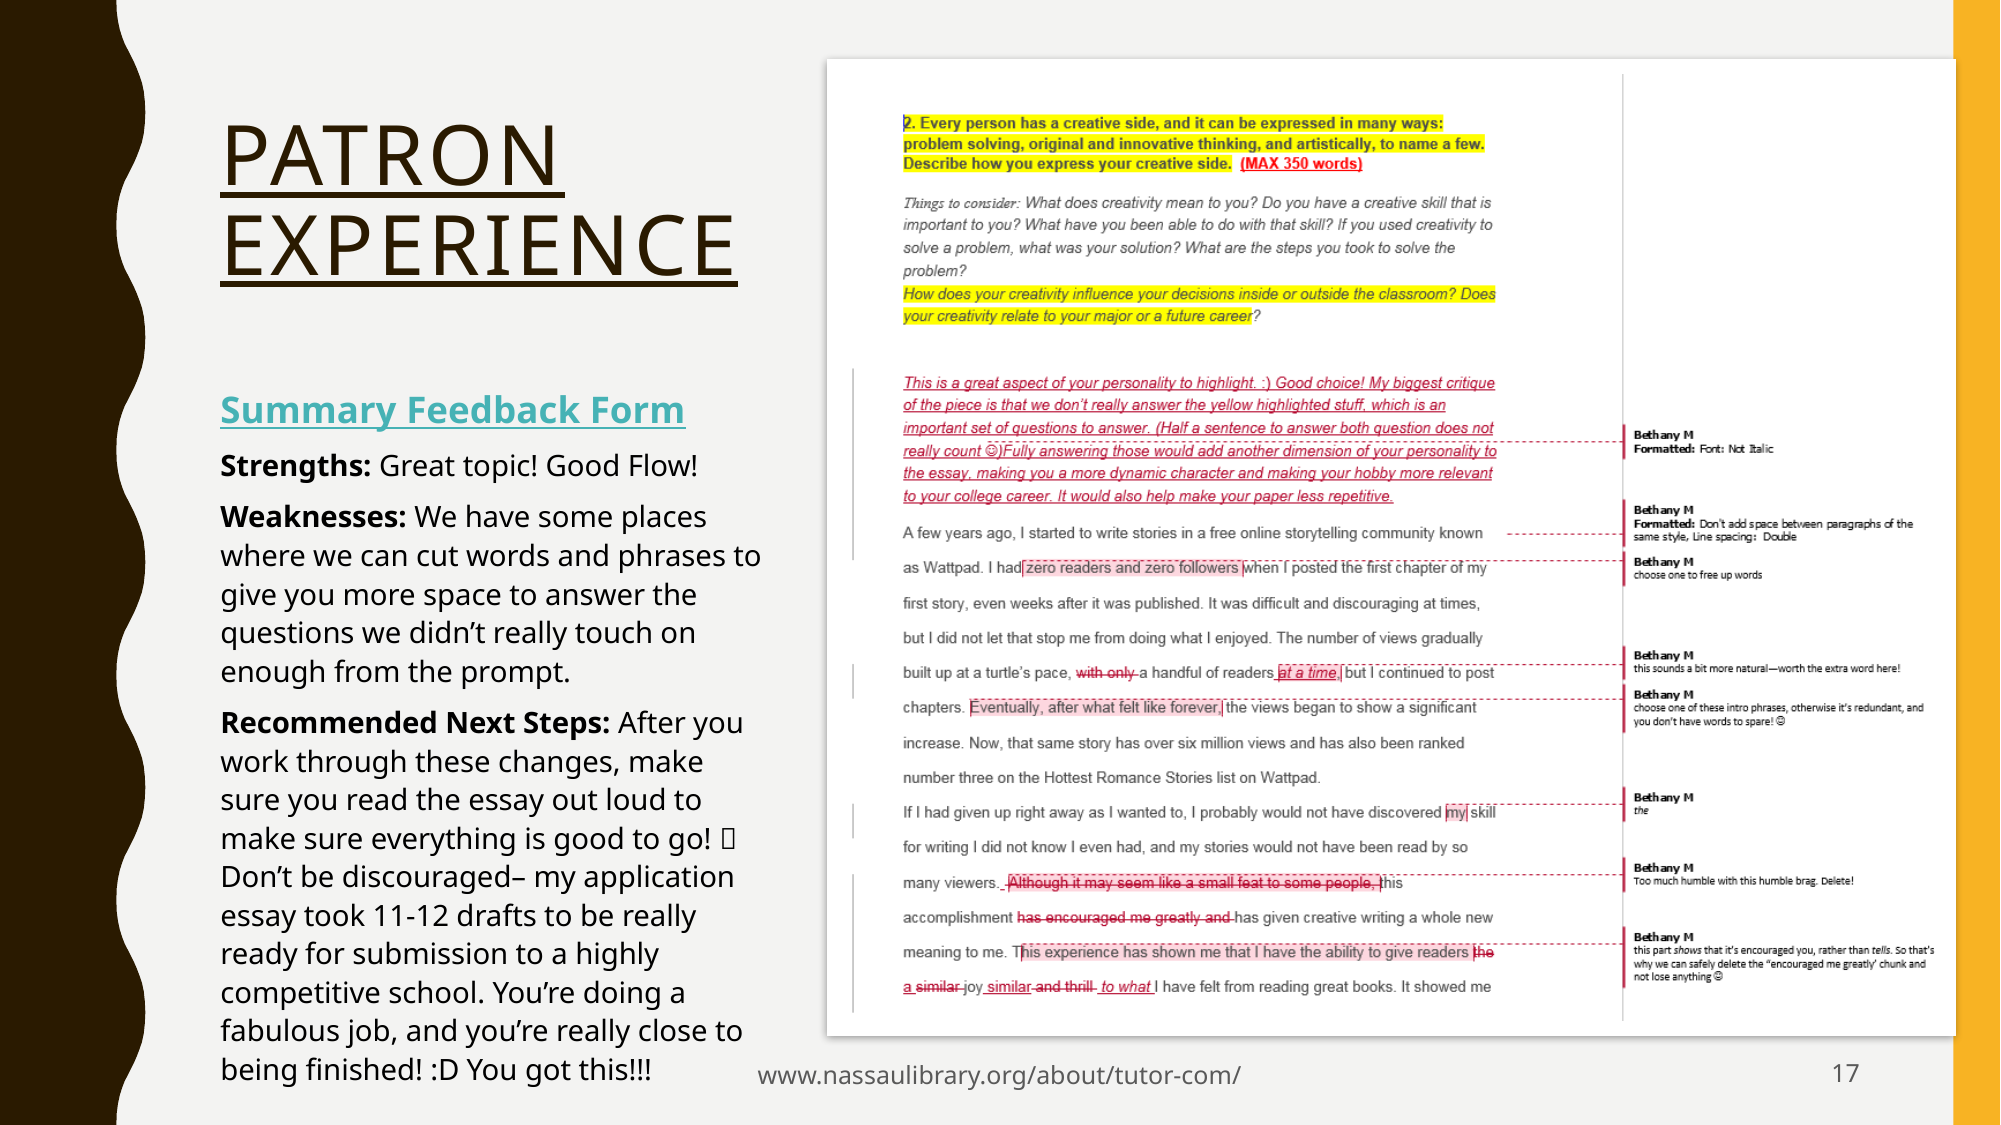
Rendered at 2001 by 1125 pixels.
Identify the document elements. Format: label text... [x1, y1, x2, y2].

footer www.nassaulibrary.org/about/tutor-com/ [662, 1045, 1338, 1103]
title Patron Experience [205, 105, 761, 375]
slide_number 17 [1412, 1045, 1875, 1103]
list Summary Feedback Form Strengths: Great topic! Good Flow! Weaknesses: We have some places where we can cut words and phrases to give you more space to answer the questions we didn’t really touch on enough from the prompt. Recommended Next Steps: After you work through these changes, make sure you read the essay out loud to make sure everything is good to go!  Don’t be discouraged– my application essay took 11-12 drafts to be really ready for submission to a highly competitive school. You’re doing a fabulous job, and you’re really close to being finished! :D You got this!!! [205, 375, 786, 1103]
picture [841, 73, 1942, 1022]
